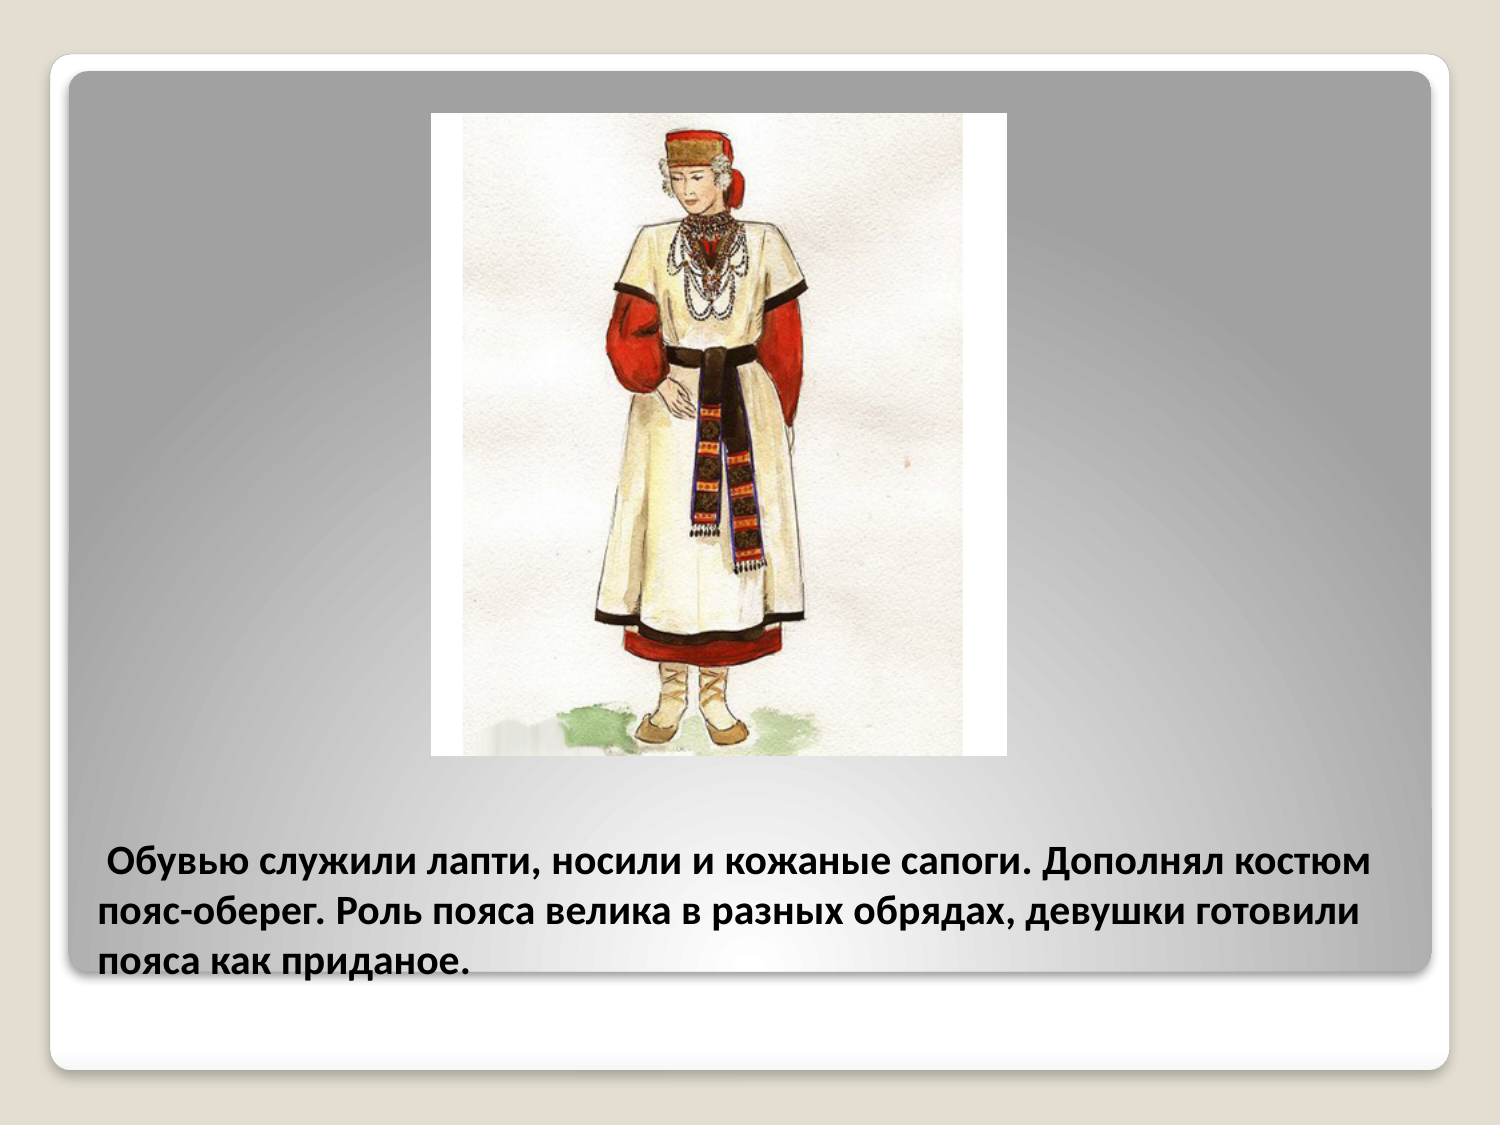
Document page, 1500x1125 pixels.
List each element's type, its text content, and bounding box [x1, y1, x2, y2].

title Обувью служили лапти, носили и кожаные сапоги. Дополнял костюм пояс-оберег. Роль пояса велика в разных обрядах, девушки готовили пояса как приданое. [82, 817, 1425, 991]
picture [430, 113, 1007, 757]
